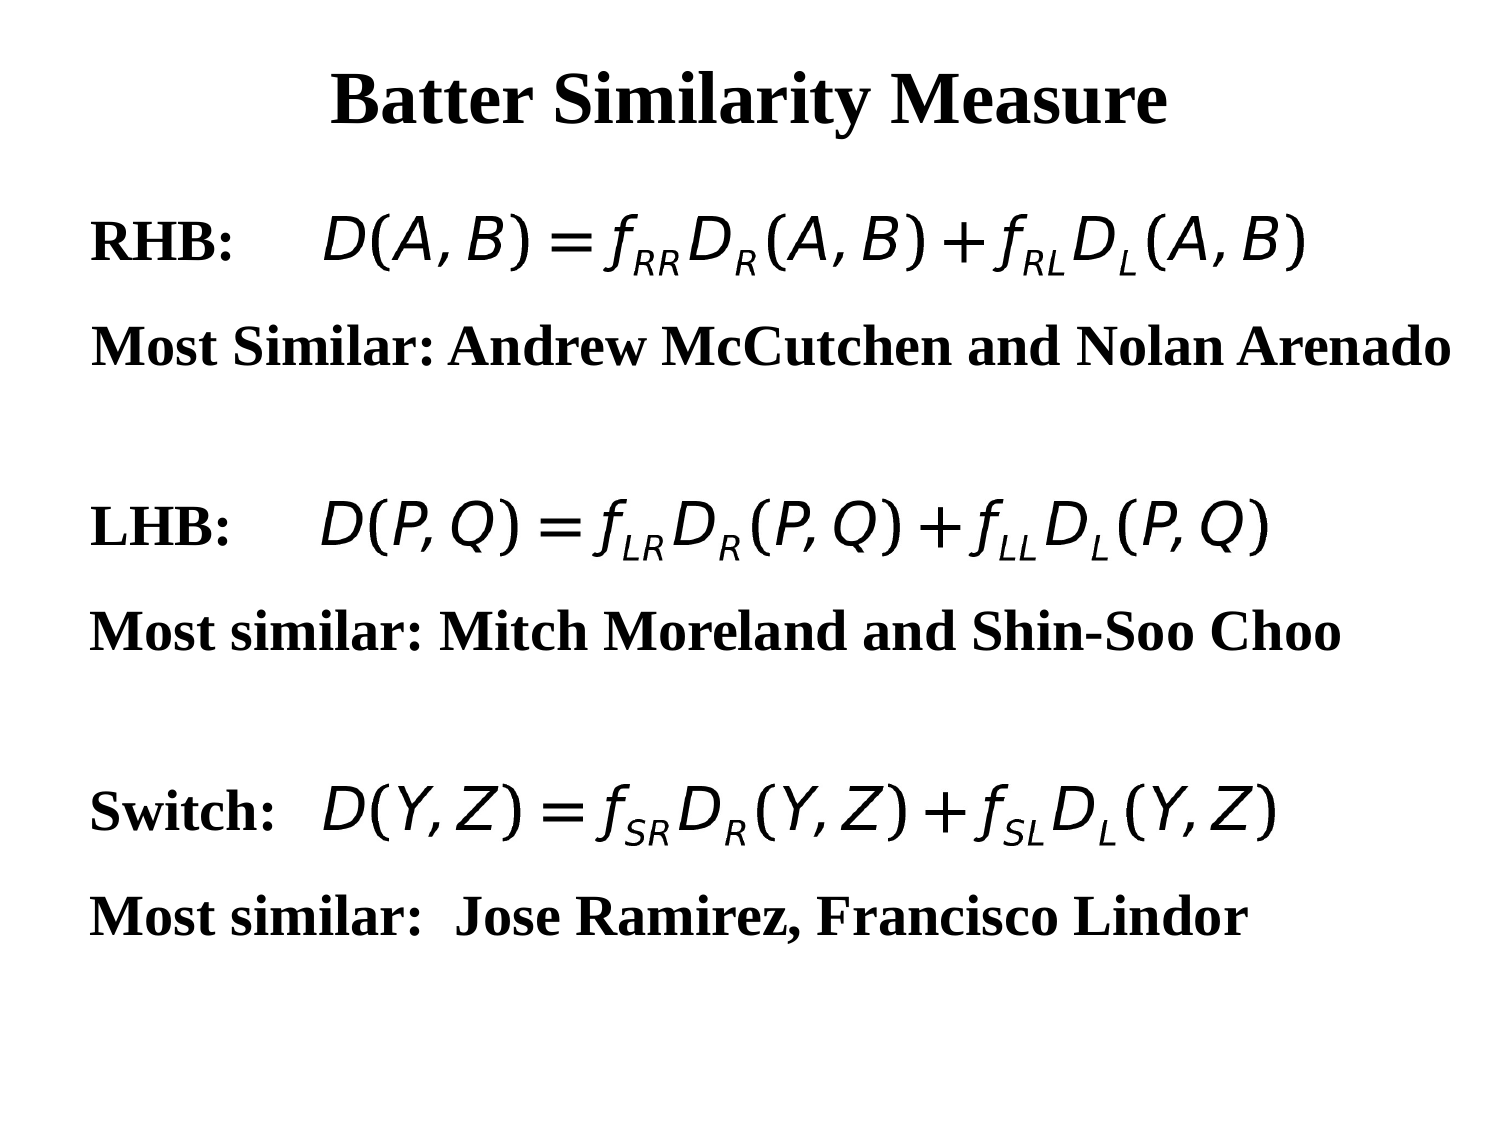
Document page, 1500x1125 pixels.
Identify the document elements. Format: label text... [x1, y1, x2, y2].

text_box Most similar: Mitch Moreland and Shin-Soo Choo [74, 585, 1445, 670]
text_box LHB: [76, 479, 249, 565]
text_box Most Similar: Andrew McCutchen and Nolan Arenado [76, 299, 1469, 385]
text_box Switch: [74, 765, 300, 850]
picture [314, 779, 1283, 850]
text_box RHB: [76, 195, 252, 280]
title Batter Similarity Measure [75, 0, 1425, 188]
picture [314, 494, 1278, 565]
picture [314, 209, 1313, 280]
text_box Most similar: Jose Ramirez, Francisco Lindor [74, 870, 1445, 955]
